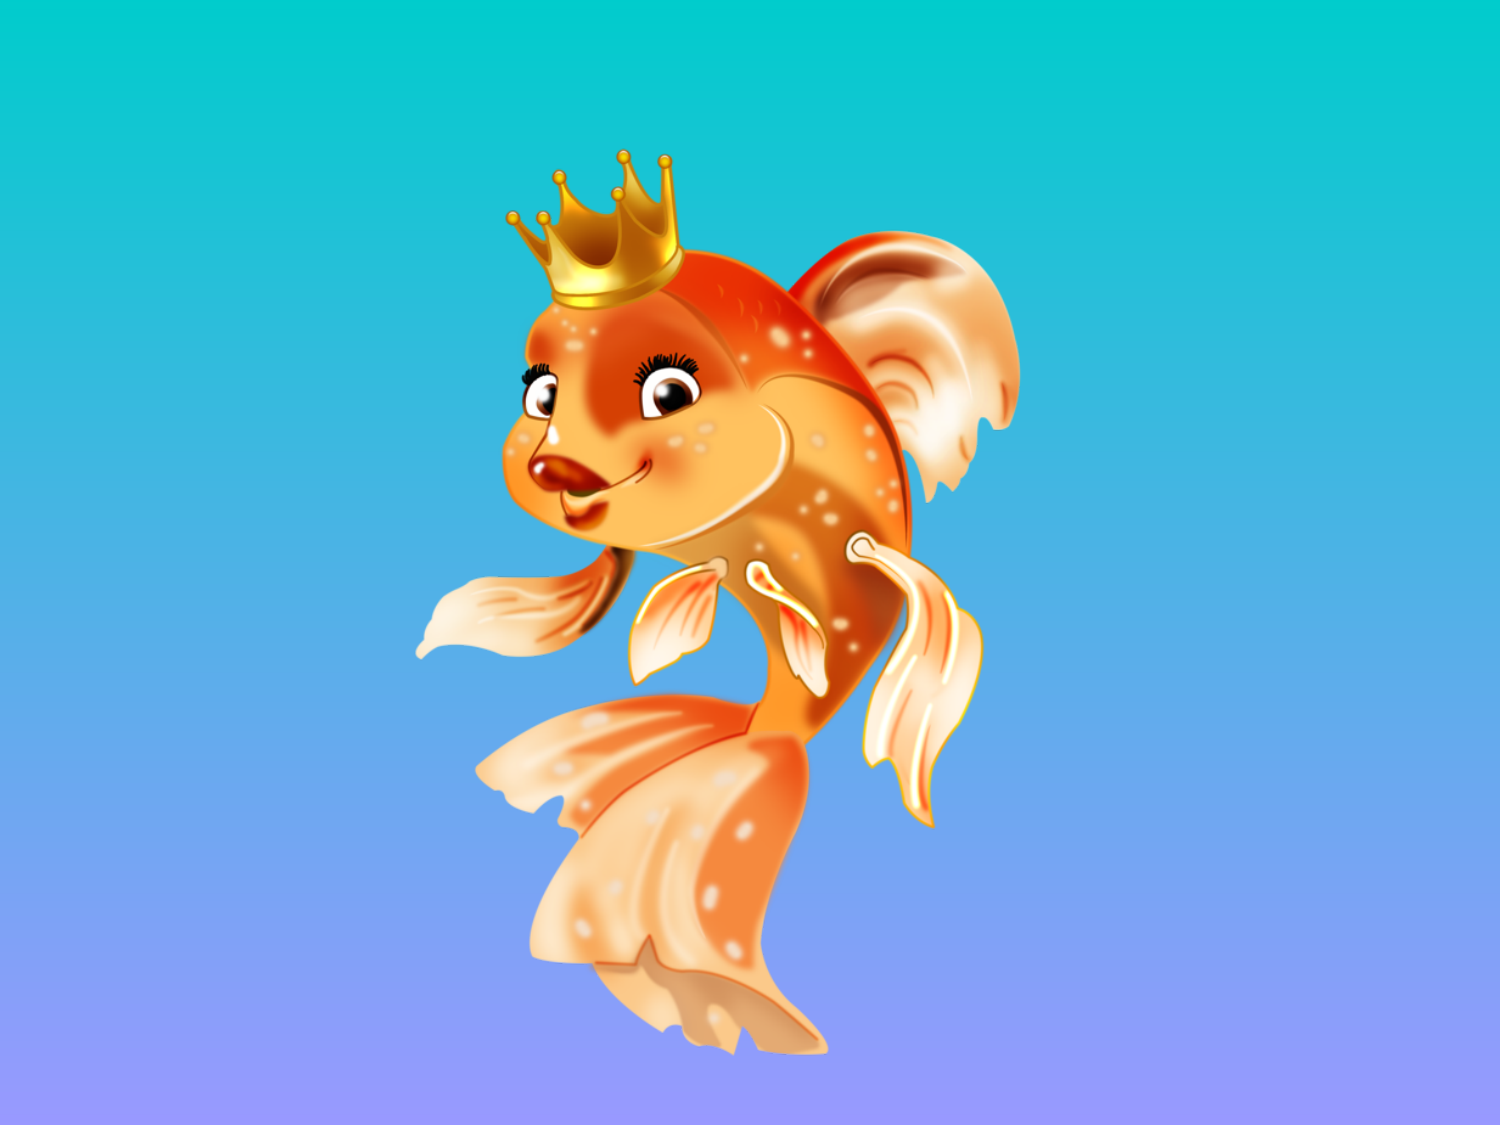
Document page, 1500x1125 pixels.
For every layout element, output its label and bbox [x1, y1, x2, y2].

picture [324, 101, 1093, 1074]
